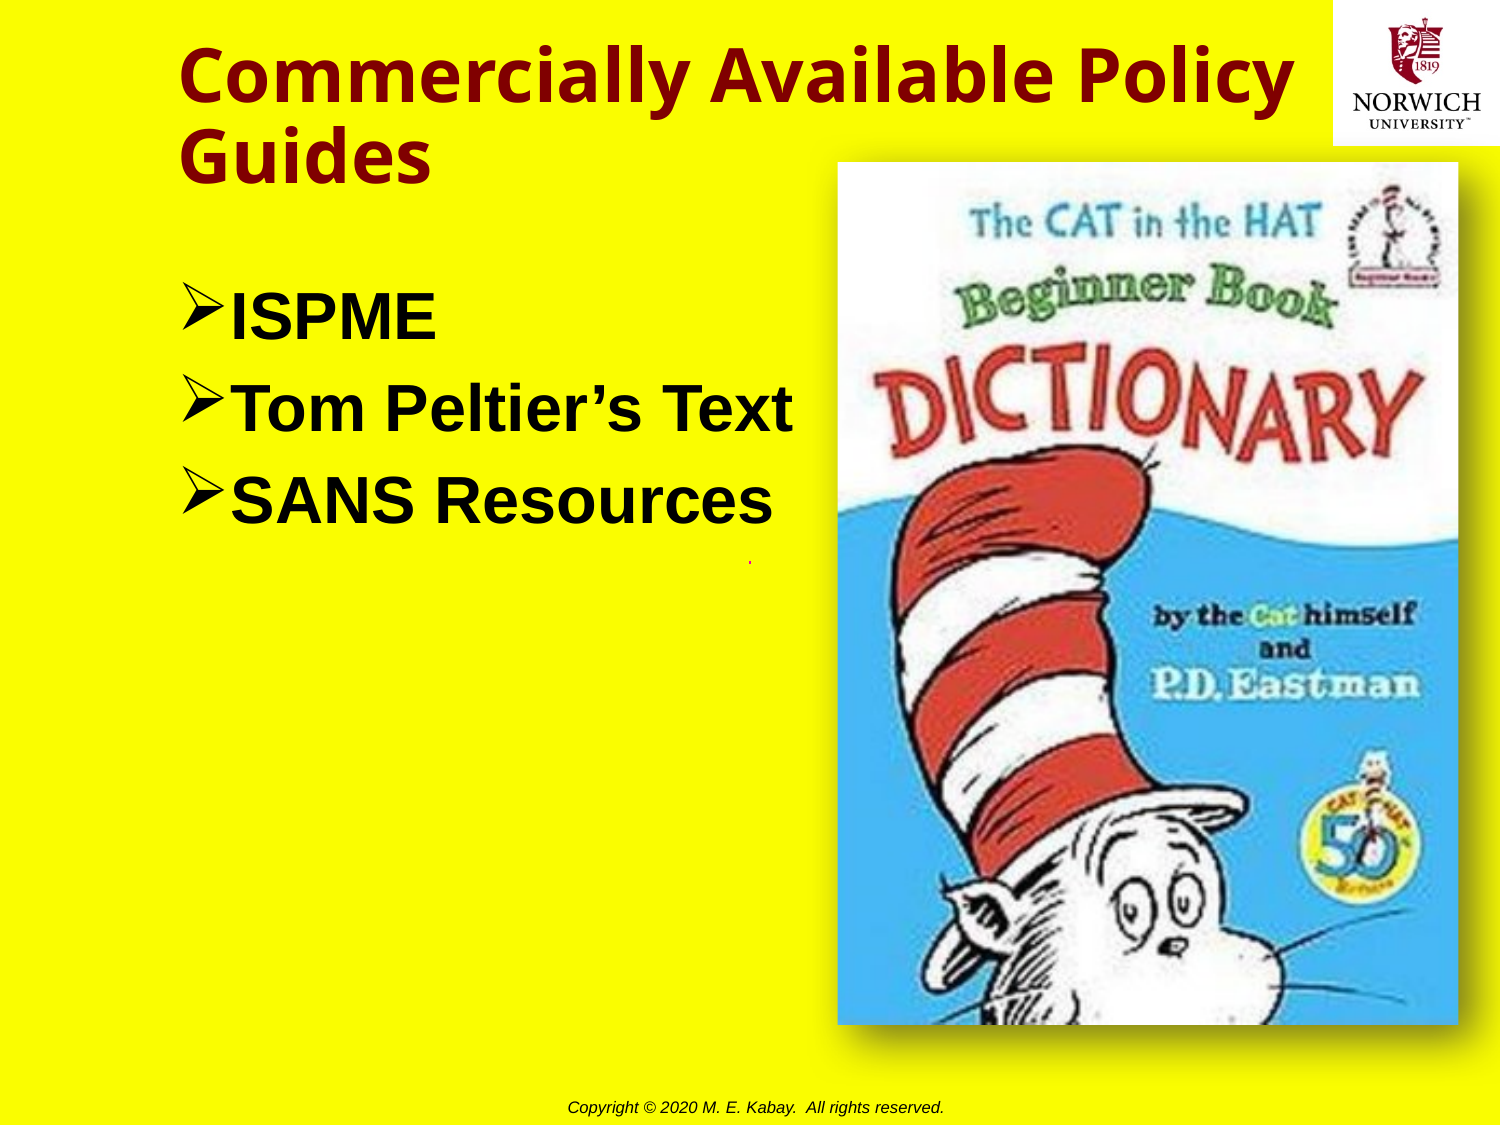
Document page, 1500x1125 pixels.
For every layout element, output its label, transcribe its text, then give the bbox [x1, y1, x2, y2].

picture [1333, 0, 1500, 146]
picture [837, 162, 1459, 1026]
title Commercially Available Policy Guides [161, 24, 1339, 213]
list ISPME Tom Peltier’s Text SANS Resources [161, 274, 824, 1039]
